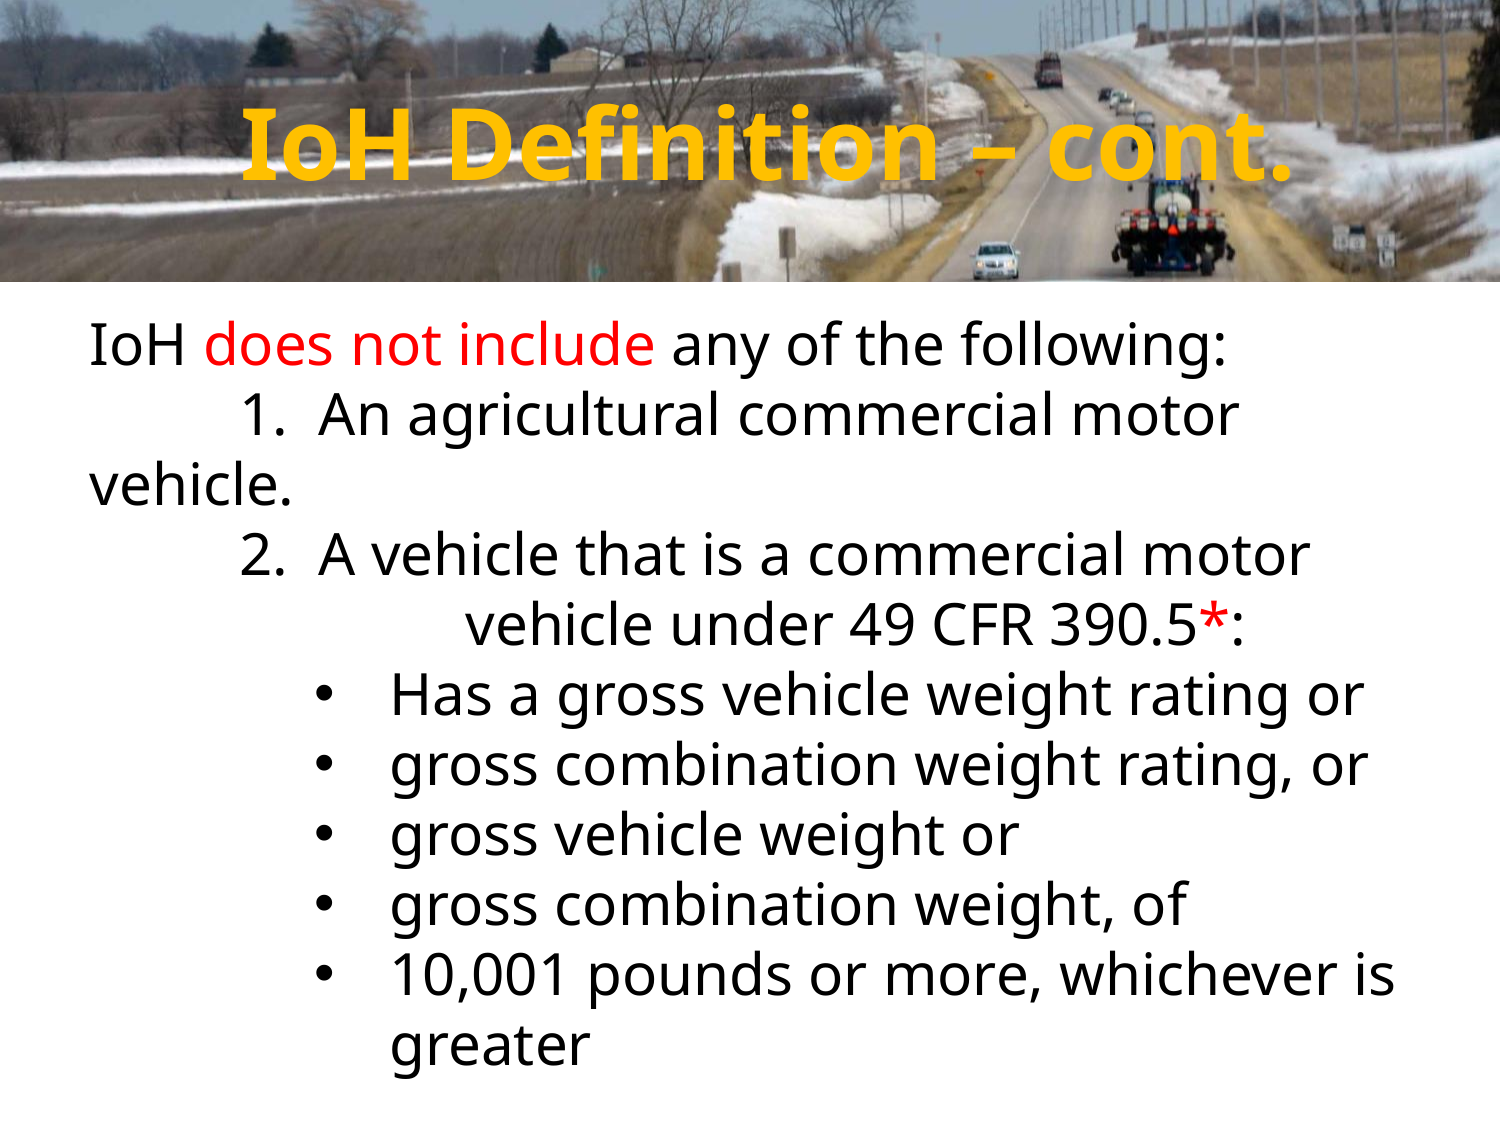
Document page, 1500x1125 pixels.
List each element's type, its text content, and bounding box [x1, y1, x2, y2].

picture [0, 0, 1500, 282]
text_box IoH does not include any of the following: 1. An agricultural commercial motor vehicle. 2. A vehicle that is a commercial motor vehicle under 49 CFR 390.5*: Has a gross vehicle weight rating or gross combination weight rating, or gross vehicle weight or gross combination weight, of 10,001 pounds or more, whichever is greater [74, 299, 1436, 1085]
